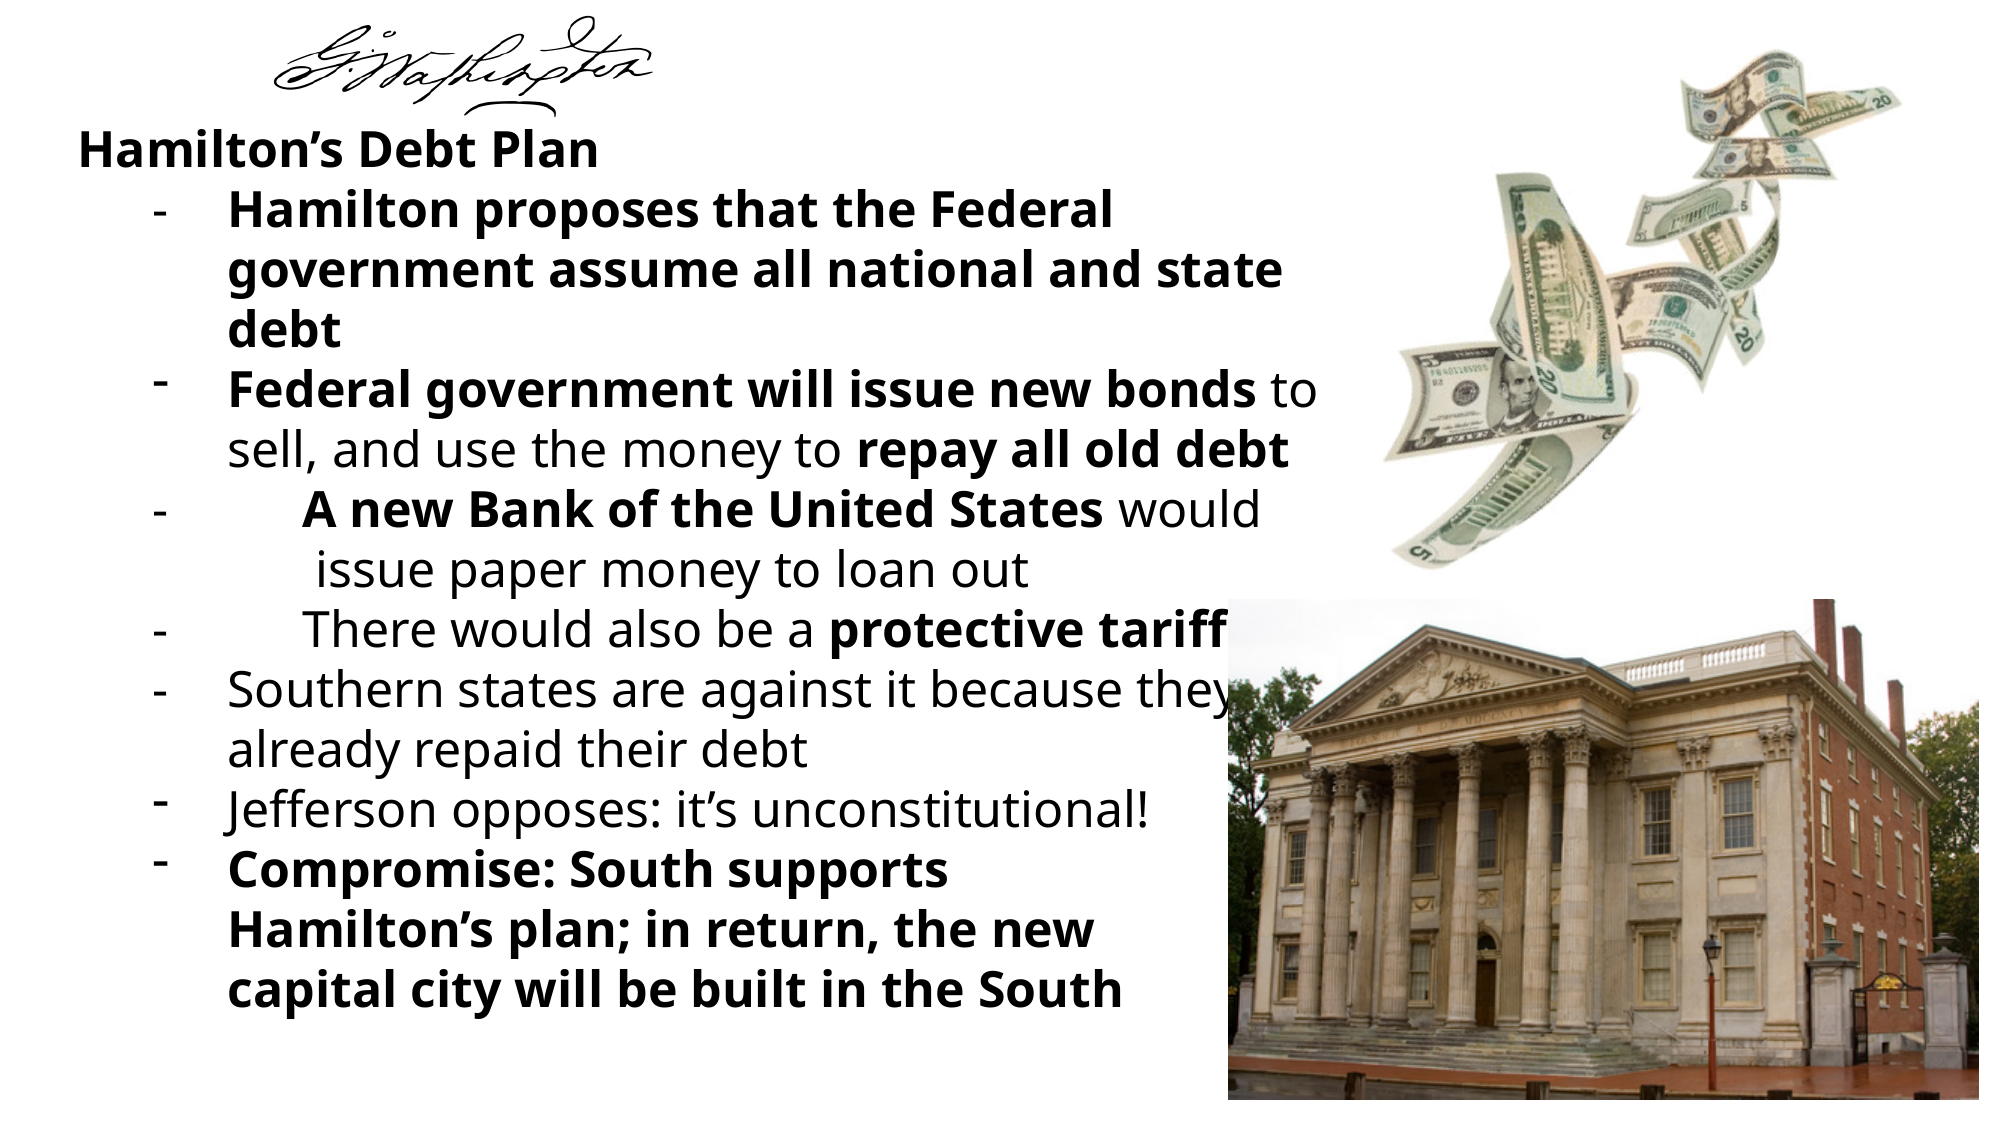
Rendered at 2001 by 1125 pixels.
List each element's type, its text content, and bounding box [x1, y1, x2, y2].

picture [1228, 0, 1979, 1100]
text_box Hamilton’s Debt Plan - Hamilton proposes that the Federal government assume all national and state debt Federal government will issue new bonds to sell, and use the money to repay all old debt - A new Bank of the United States would issue paper money to loan out - There would also be a protective tariff - Southern states are against it because they already repaid their debt Jefferson opposes: it’s unconstitutional! Compromise: South supports Hamilton’s plan; in return, the new capital city will be built in the South [62, 109, 1397, 1025]
picture [243, 6, 688, 125]
